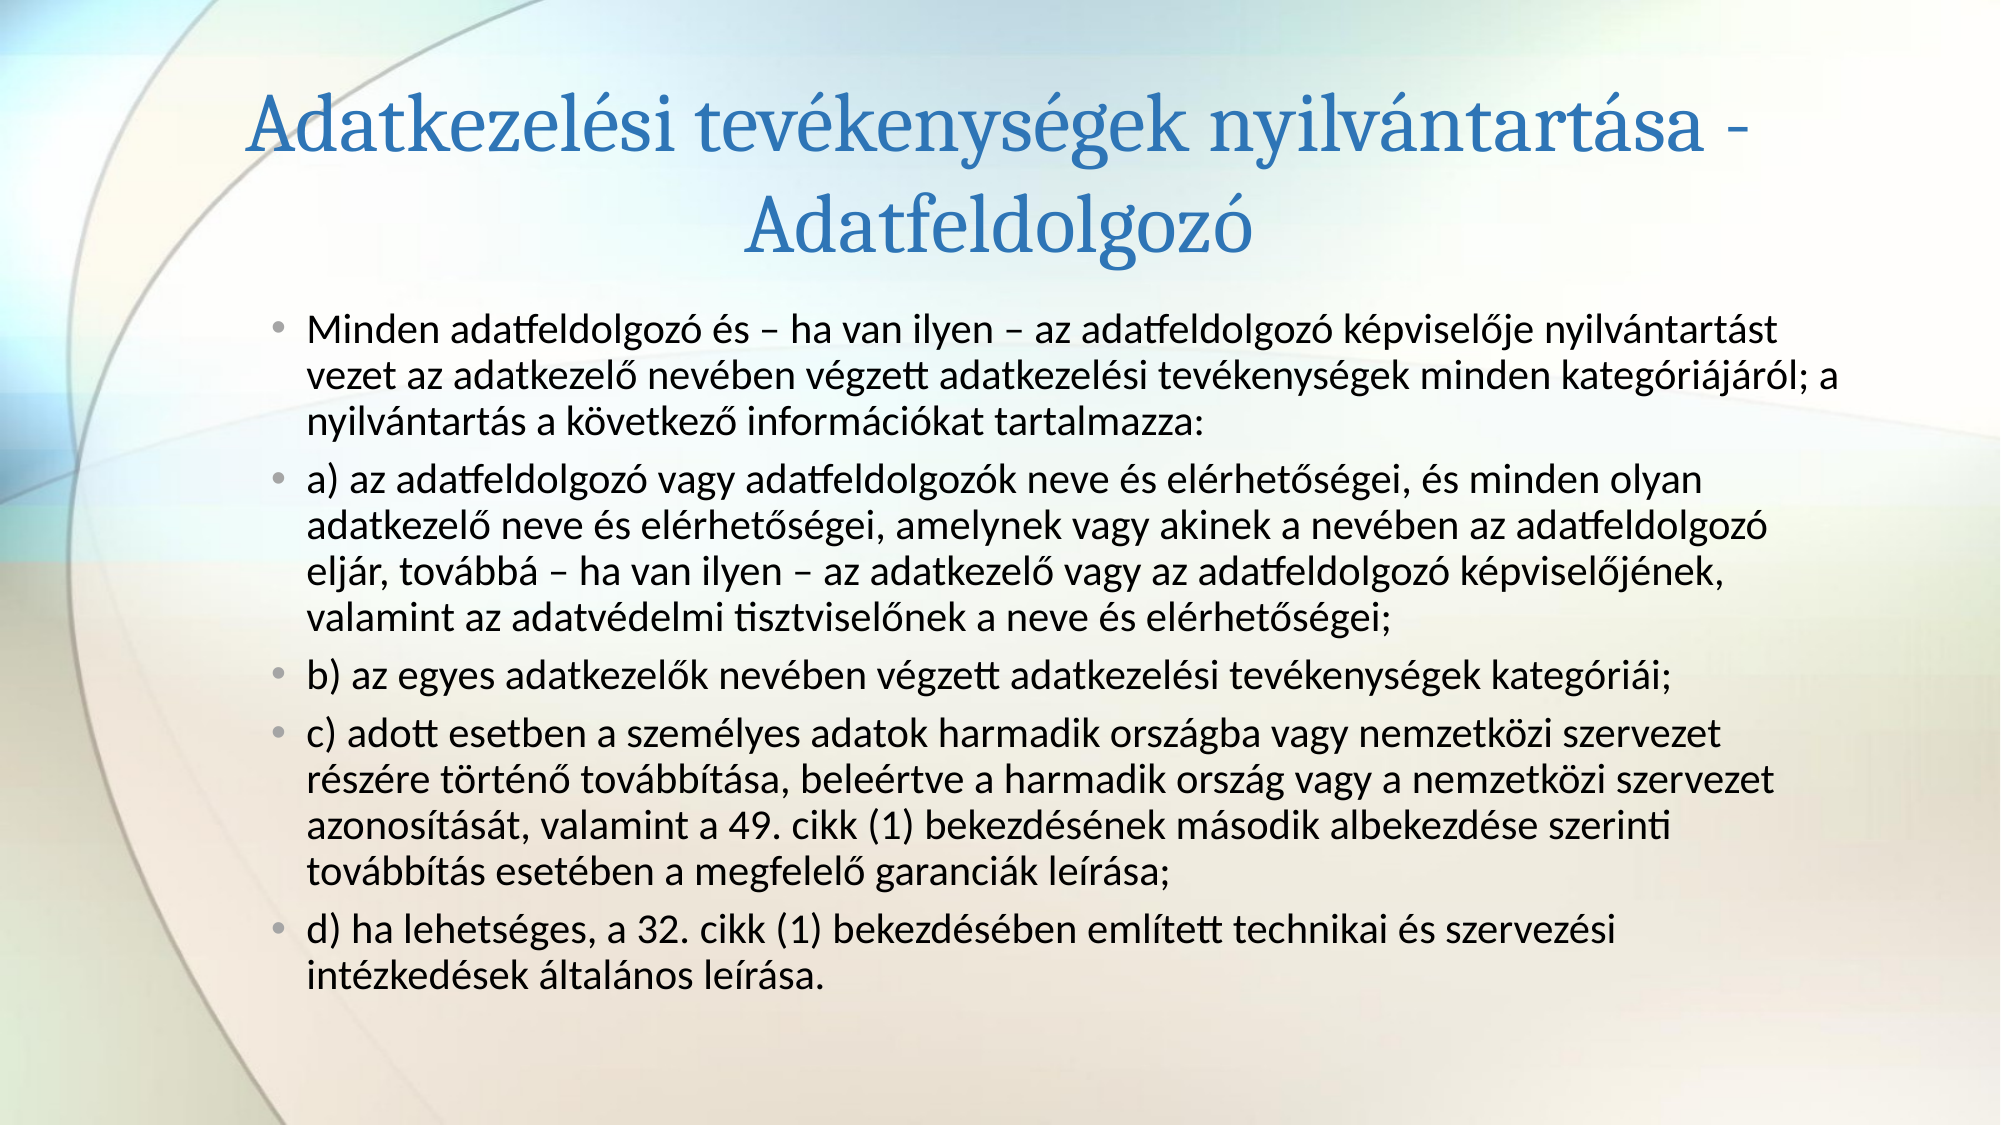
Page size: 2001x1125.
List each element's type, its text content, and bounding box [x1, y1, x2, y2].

list Minden adatfeldolgozó és – ha van ilyen – az adatfeldolgozó képviselője nyilvántartást vezet az adatkezelő nevében végzett adatkezelési tevékenységek minden kategóriájáról; a nyilvántartás a következő információkat tartalmazza: a) az adatfeldolgozó vagy adatfeldolgozók neve és elérhetőségei, és minden olyan adatkezelő neve és elérhetőségei, amelynek vagy akinek a nevében az adatfeldolgozó eljár, továbbá – ha van ilyen – az adatkezelő vagy az adatfeldolgozó képviselőjének, valamint az adatvédelmi tisztviselőnek a neve és elérhetőségei; b) az egyes adatkezelők nevében végzett adatkezelési tevékenységek kategóriái; c) adott esetben a személyes adatok harmadik országba vagy nemzetközi szervezet részére történő továbbítása, beleértve a harmadik ország vagy a nemzetközi szervezet azonosítását, valamint a 49. cikk (1) bekezdésének második albekezdése szerinti továbbítás esetében a megfelelő garanciák leírása; d) ha lehetséges, a 32. cikk (1) bekezdésében említett technikai és szervezési intézkedések általános leírása. [256, 299, 1863, 1014]
title Adatkezelési tevékenységek nyilvántartása - Adatfeldolgozó [56, 59, 1943, 278]
picture [0, 0, 2001, 1125]
